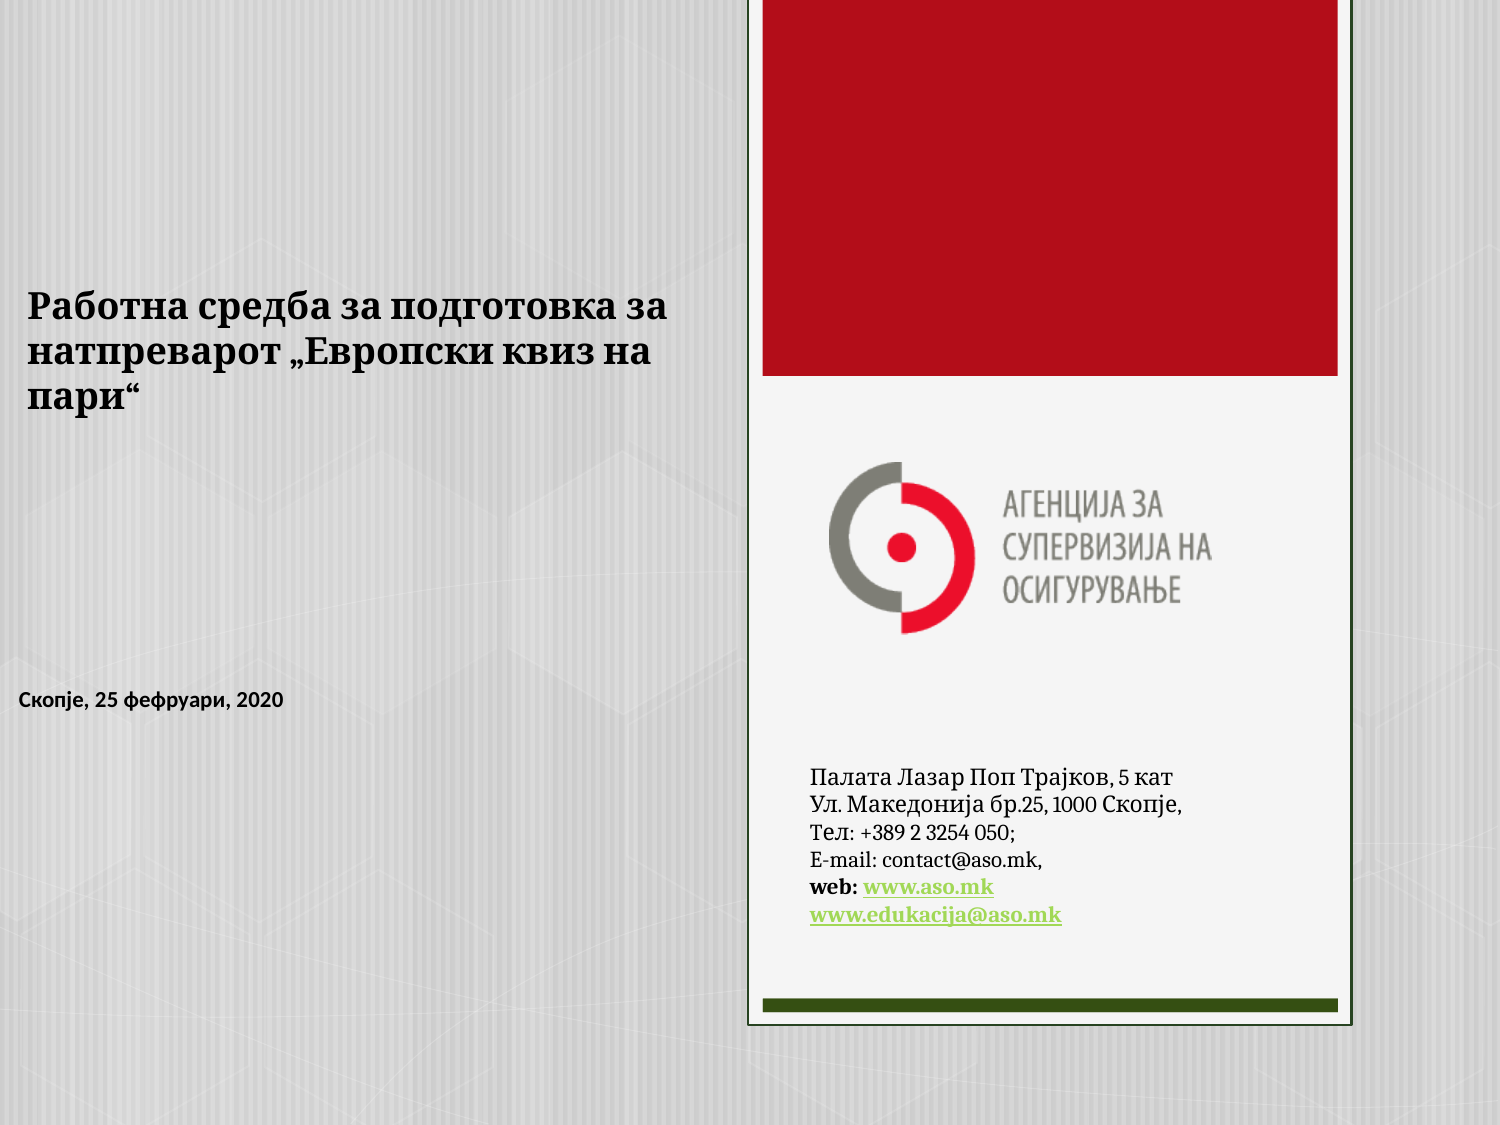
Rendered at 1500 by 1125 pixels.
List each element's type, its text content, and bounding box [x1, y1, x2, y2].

text_box Скопје, 25 фефруари, 2020 [4, 676, 354, 760]
picture [828, 462, 1212, 635]
text_box Палата Лазар Поп Трајков, 5 кат Ул. Македонија бр.25, 1000 Скопје, Tел: +389 2 3254 050; E-mail: contact@aso.mk, web: www.aso.mk www.edukacija@aso.mk [795, 699, 1202, 1007]
text_box Работна средба за подготовка за натпреварот „Европски квиз на пари“ [12, 274, 741, 425]
